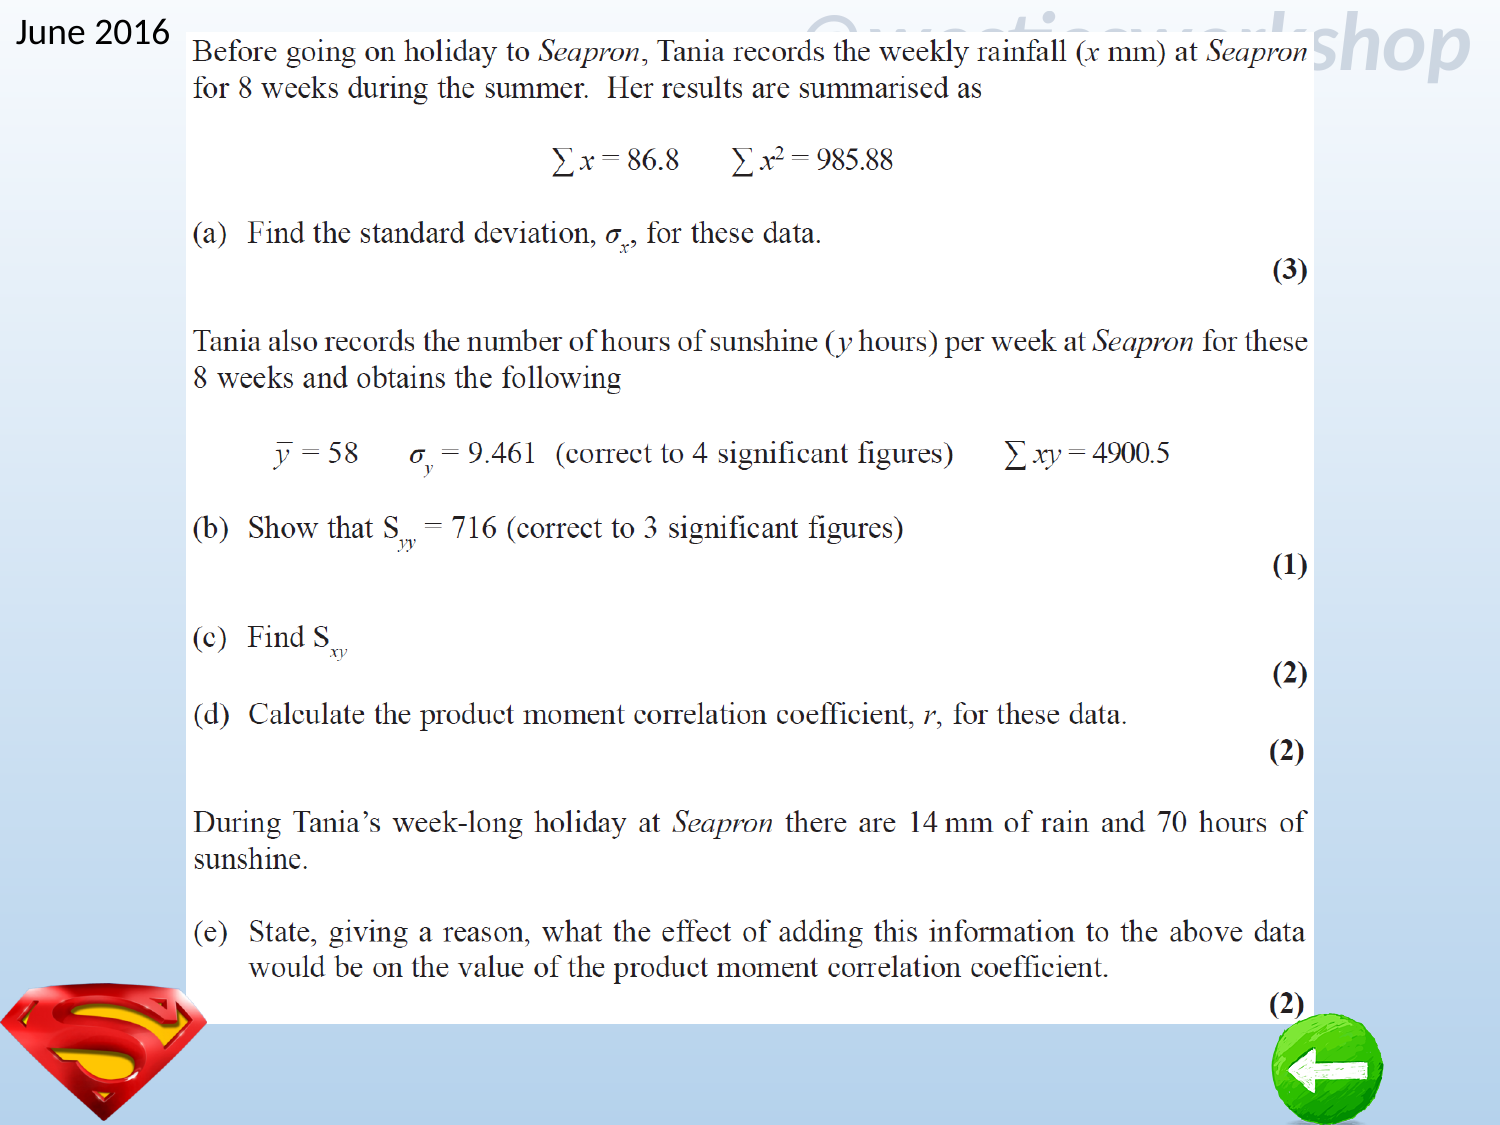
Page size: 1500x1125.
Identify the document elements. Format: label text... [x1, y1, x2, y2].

text_box June 2016 [1, 0, 186, 60]
picture [0, 32, 1385, 1125]
